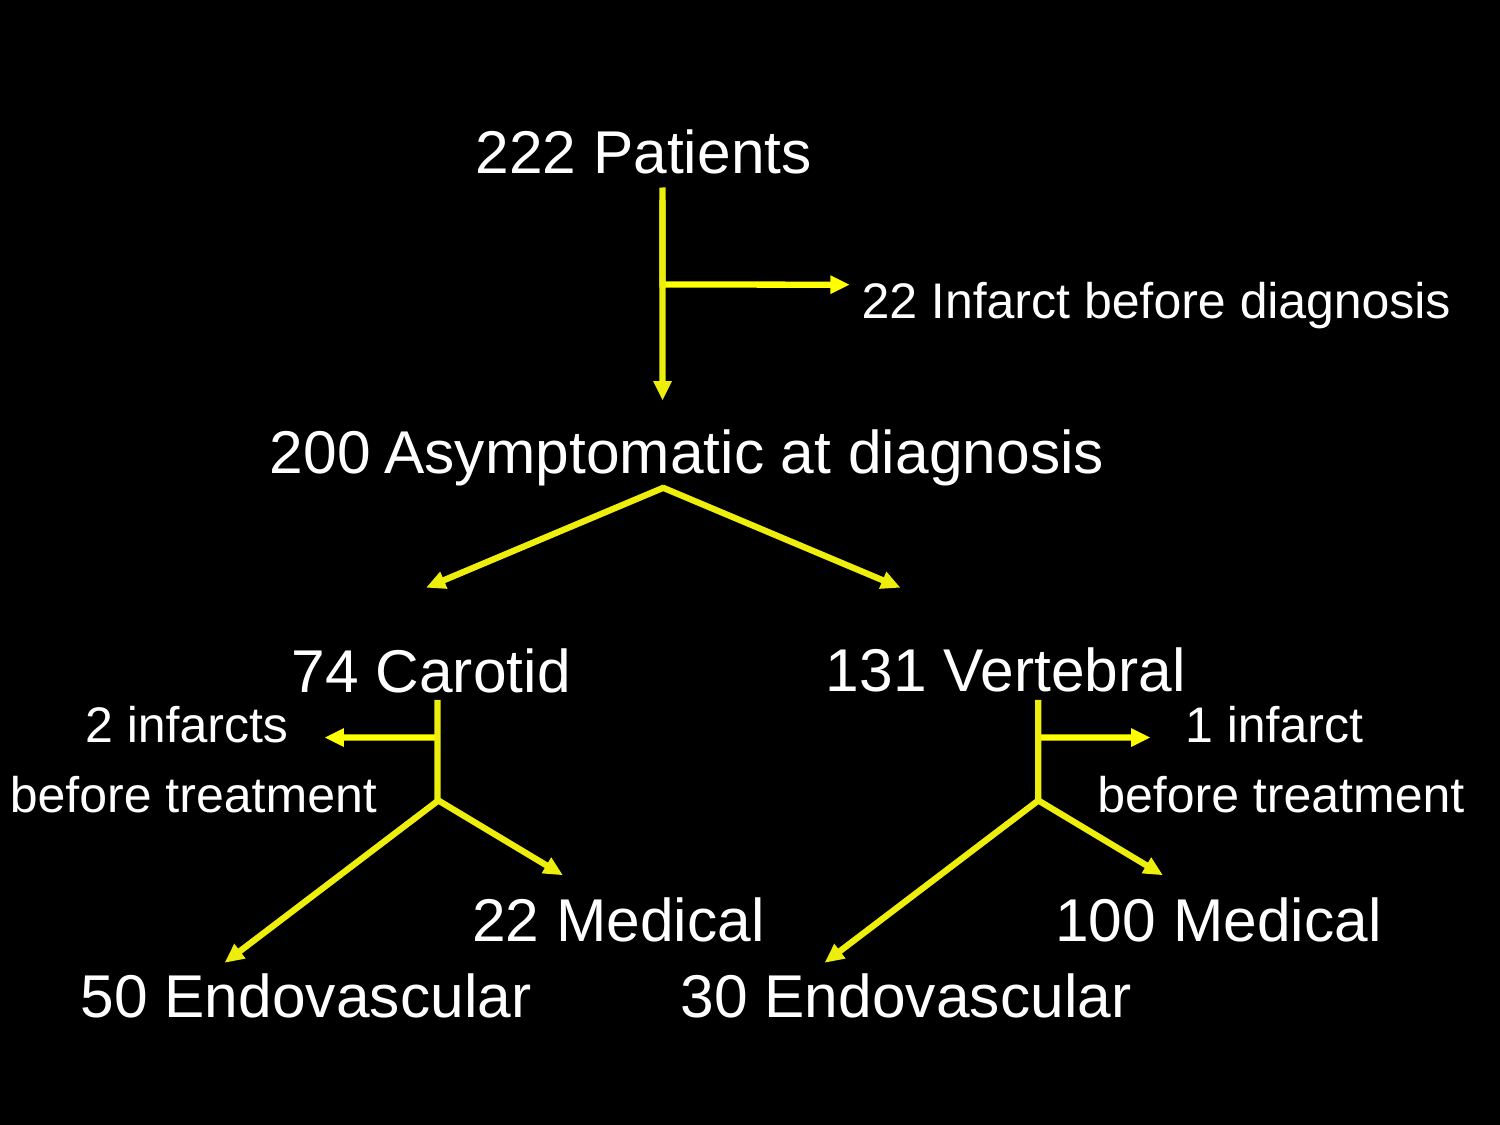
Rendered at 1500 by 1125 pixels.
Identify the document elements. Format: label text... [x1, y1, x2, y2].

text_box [0, 699, 513, 801]
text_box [962, 699, 1500, 801]
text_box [624, 799, 1188, 1063]
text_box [662, 487, 1288, 763]
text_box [337, 799, 624, 1013]
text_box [24, 809, 588, 1063]
text_box 222 Patients [387, 62, 900, 188]
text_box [149, 487, 660, 738]
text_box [661, 187, 1476, 351]
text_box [237, 199, 1138, 485]
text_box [937, 799, 1500, 1013]
